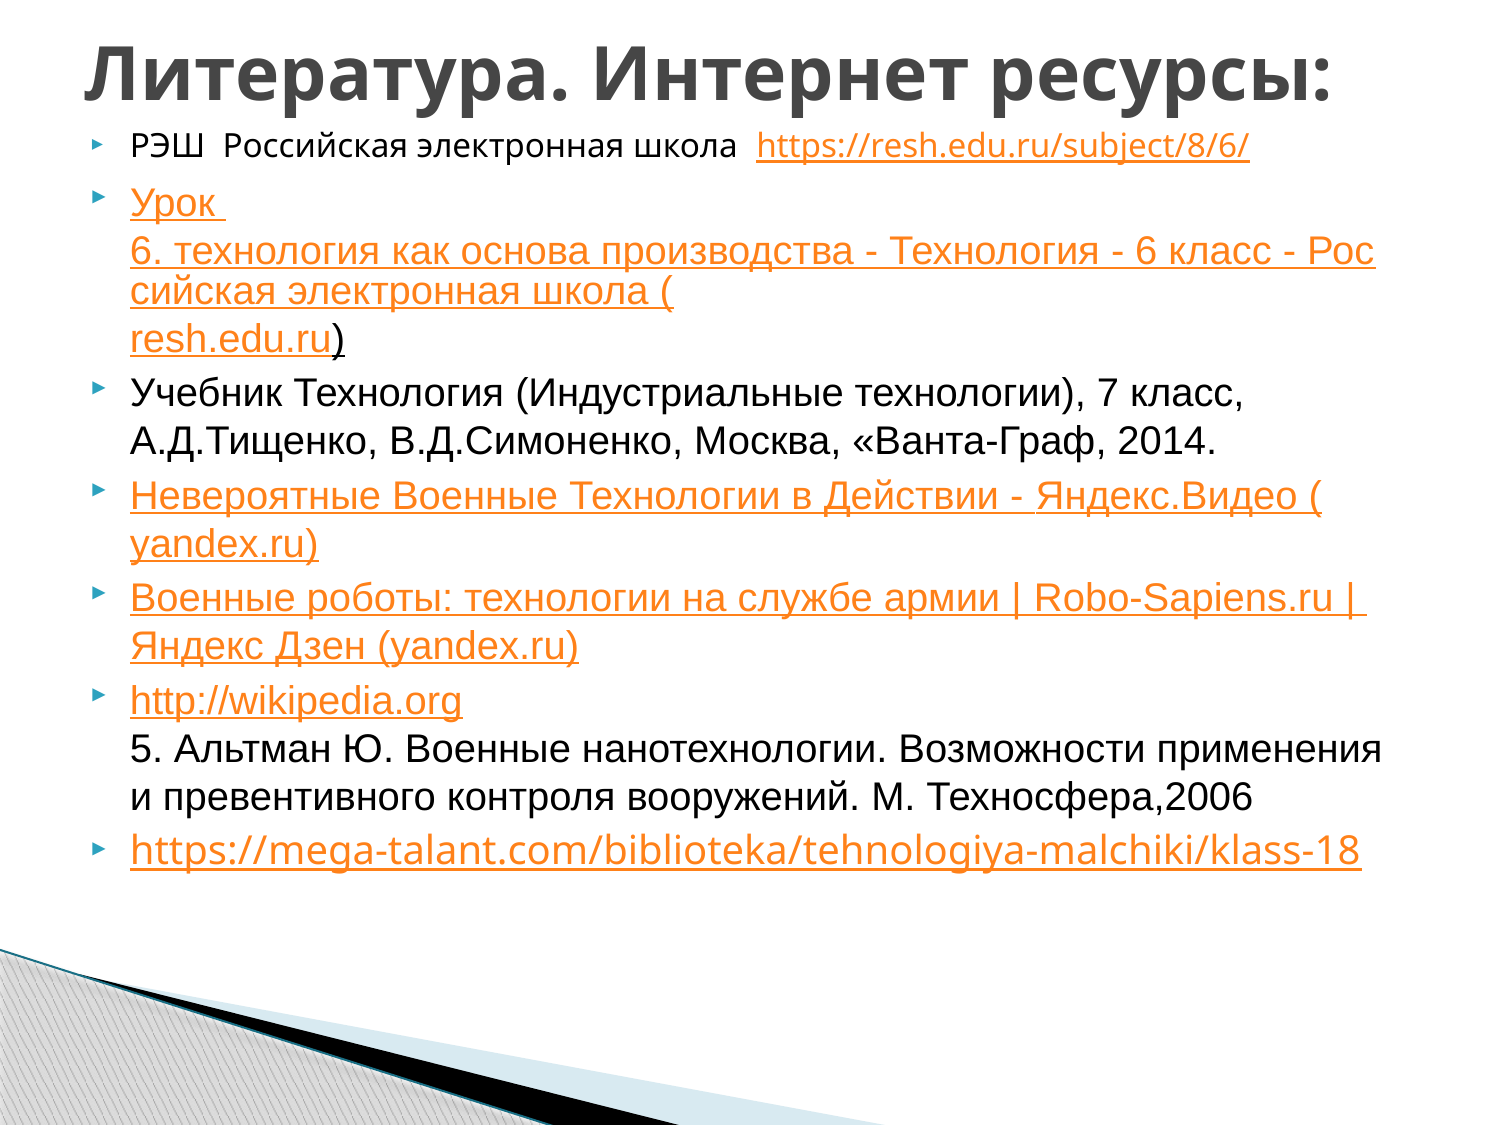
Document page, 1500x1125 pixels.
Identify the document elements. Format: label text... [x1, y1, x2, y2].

list РЭШ Российская электронная школа https://resh.edu.ru/subject/8/6/ Урок 6. технология как основа производства - Технология - 6 класс - Российская электронная школа (resh.edu.ru) Учебник Технология (Индустриальные технологии), 7 класс, А.Д.Тищенко, В.Д.Симоненко, Москва, «Ванта-Граф, 2014. Невероятные Военные Технологии в Действии - Яндекс.Видео (yandex.ru) Военные роботы: технологии на службе армии | Robo-Sapiens.ru | Яндекс Дзен (yandex.ru) http://wikipedia.org 5. Альтман Ю. Военные нанотехнологии. Возможности применения и превентивного контроля вооружений. М. Техносфера,2006 https://mega-talant.com/biblioteka/tehnologiya-malchiki/klass-18 [58, 117, 1409, 860]
title Литература. Интернет ресурсы: [70, 0, 1421, 141]
